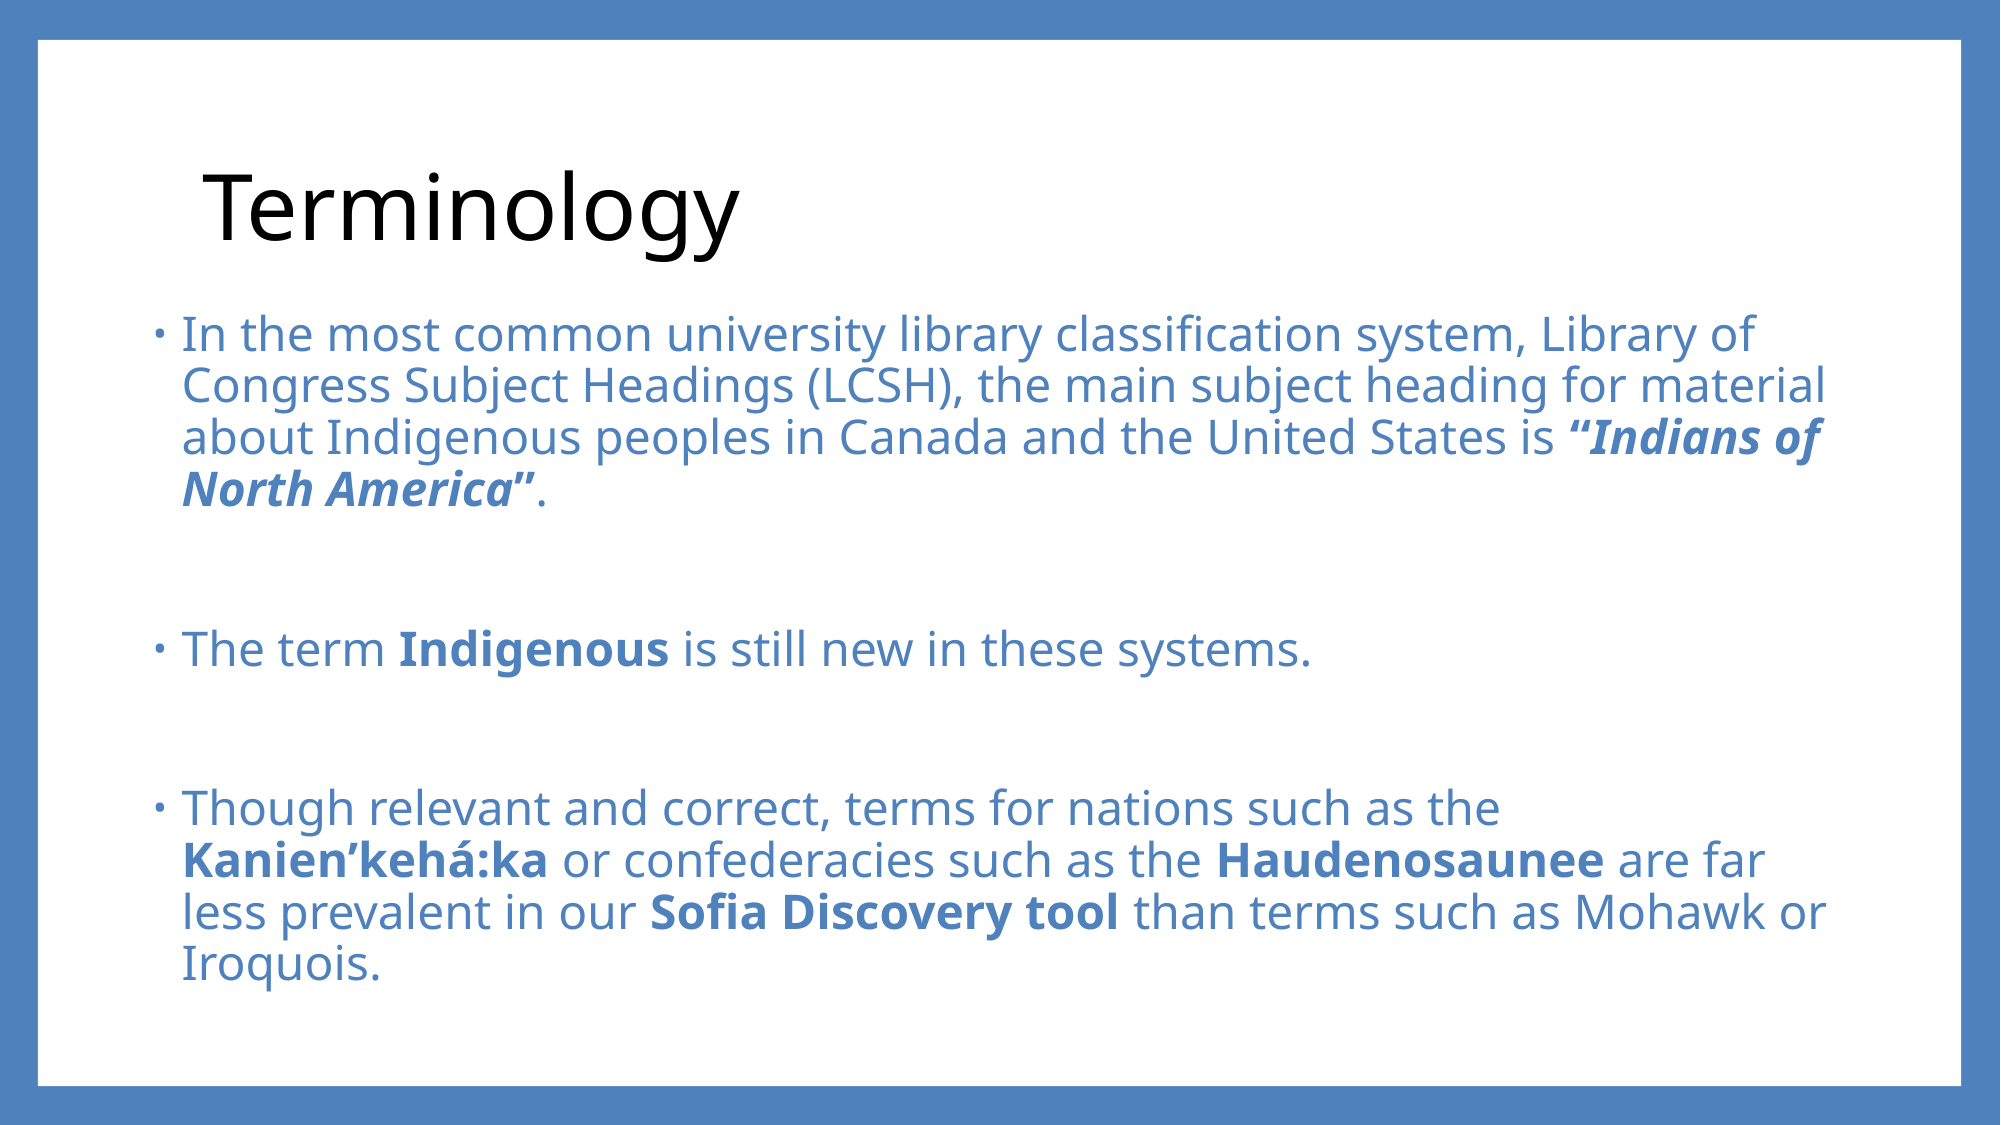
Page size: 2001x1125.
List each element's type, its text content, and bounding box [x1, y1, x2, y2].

title Terminology [187, 99, 1808, 302]
list In the most common university library classification system, Library of Congress Subject Headings (LCSH), the main subject heading for material about Indigenous peoples in Canada and the United States is “Indians of North America”. The term Indigenous is still new in these systems. Though relevant and correct, terms for nations such as the Kanien’kehá:ka or confederacies such as the Haudenosaunee are far less prevalent in our Sofia Discovery tool than terms such as Mohawk or Iroquois. [130, 302, 1854, 1000]
